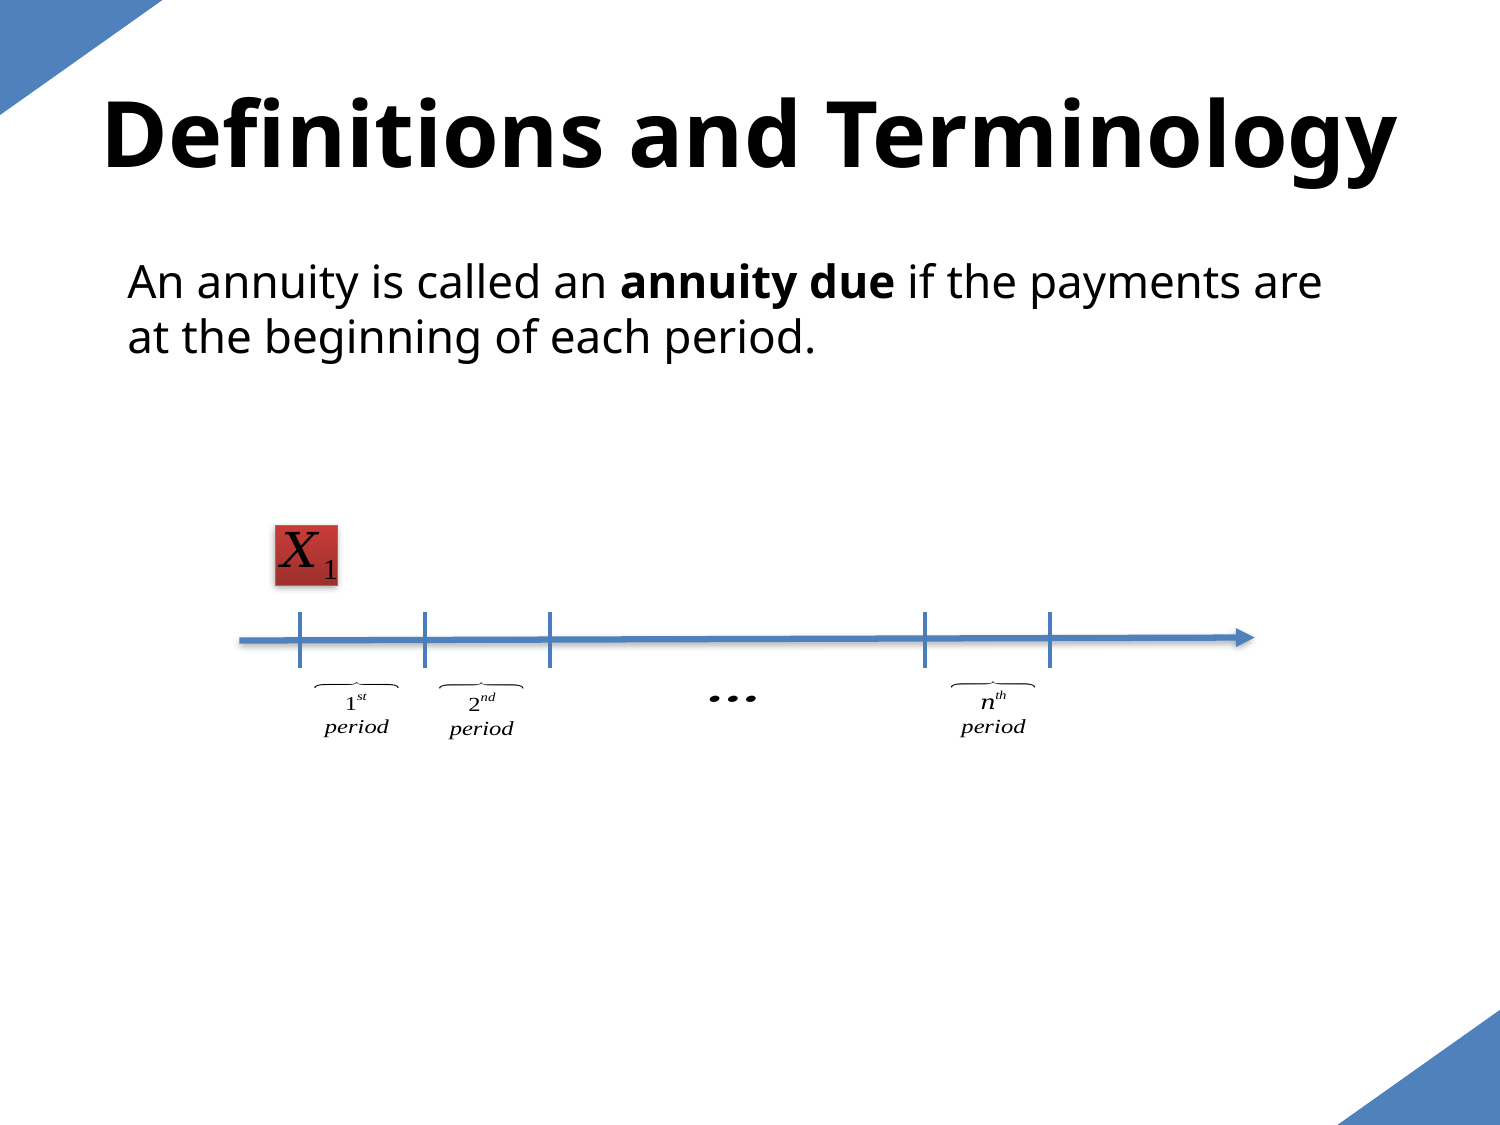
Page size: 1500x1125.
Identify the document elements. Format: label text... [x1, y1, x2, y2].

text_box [929, 637, 1045, 641]
text_box Definitions and Terminology [37, 37, 1463, 225]
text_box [554, 637, 920, 641]
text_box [1054, 637, 1255, 641]
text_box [429, 637, 545, 641]
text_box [239, 637, 295, 641]
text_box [304, 637, 420, 641]
text_box An annuity is called an annuity due if the payments are at the beginning of each period. [75, 245, 1388, 988]
